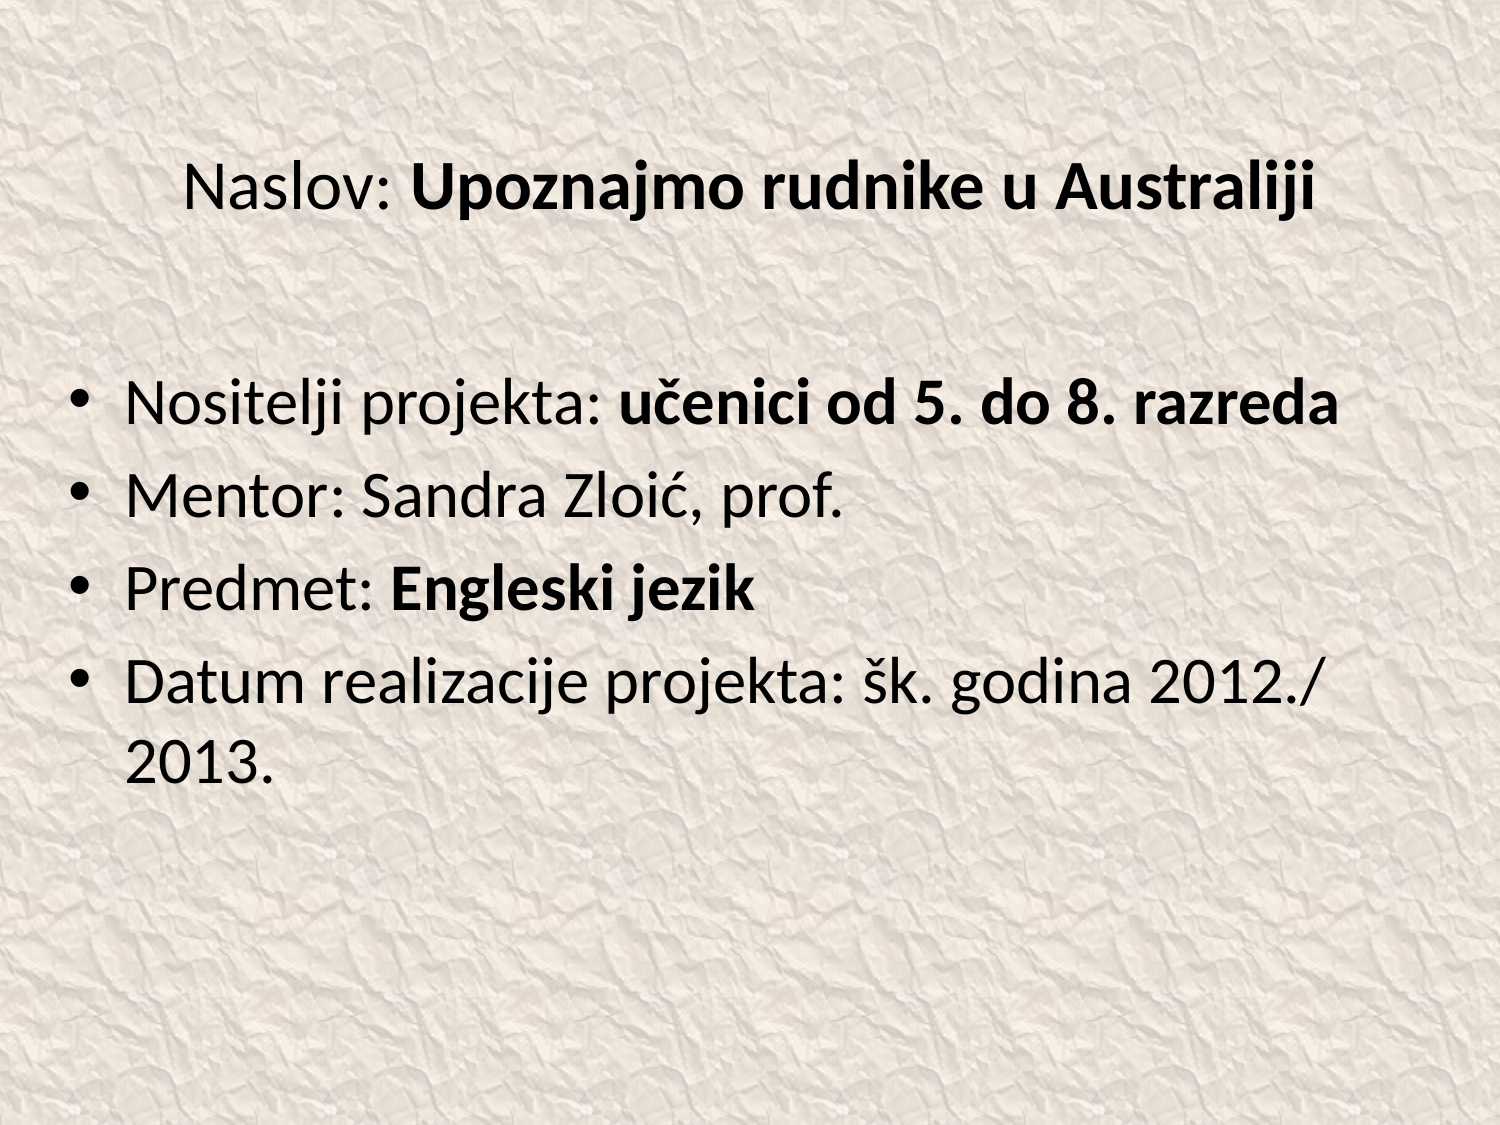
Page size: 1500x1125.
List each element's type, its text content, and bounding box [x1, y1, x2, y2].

list Nositelji projekta: učenici od 5. do 8. razreda Mentor: Sandra Zloić, prof. Predmet: Engleski jezik Datum realizacije projekta: šk. godina 2012./ 2013. [53, 349, 1425, 1005]
title Naslov: Upoznajmo rudnike u Australiji [75, 45, 1425, 233]
